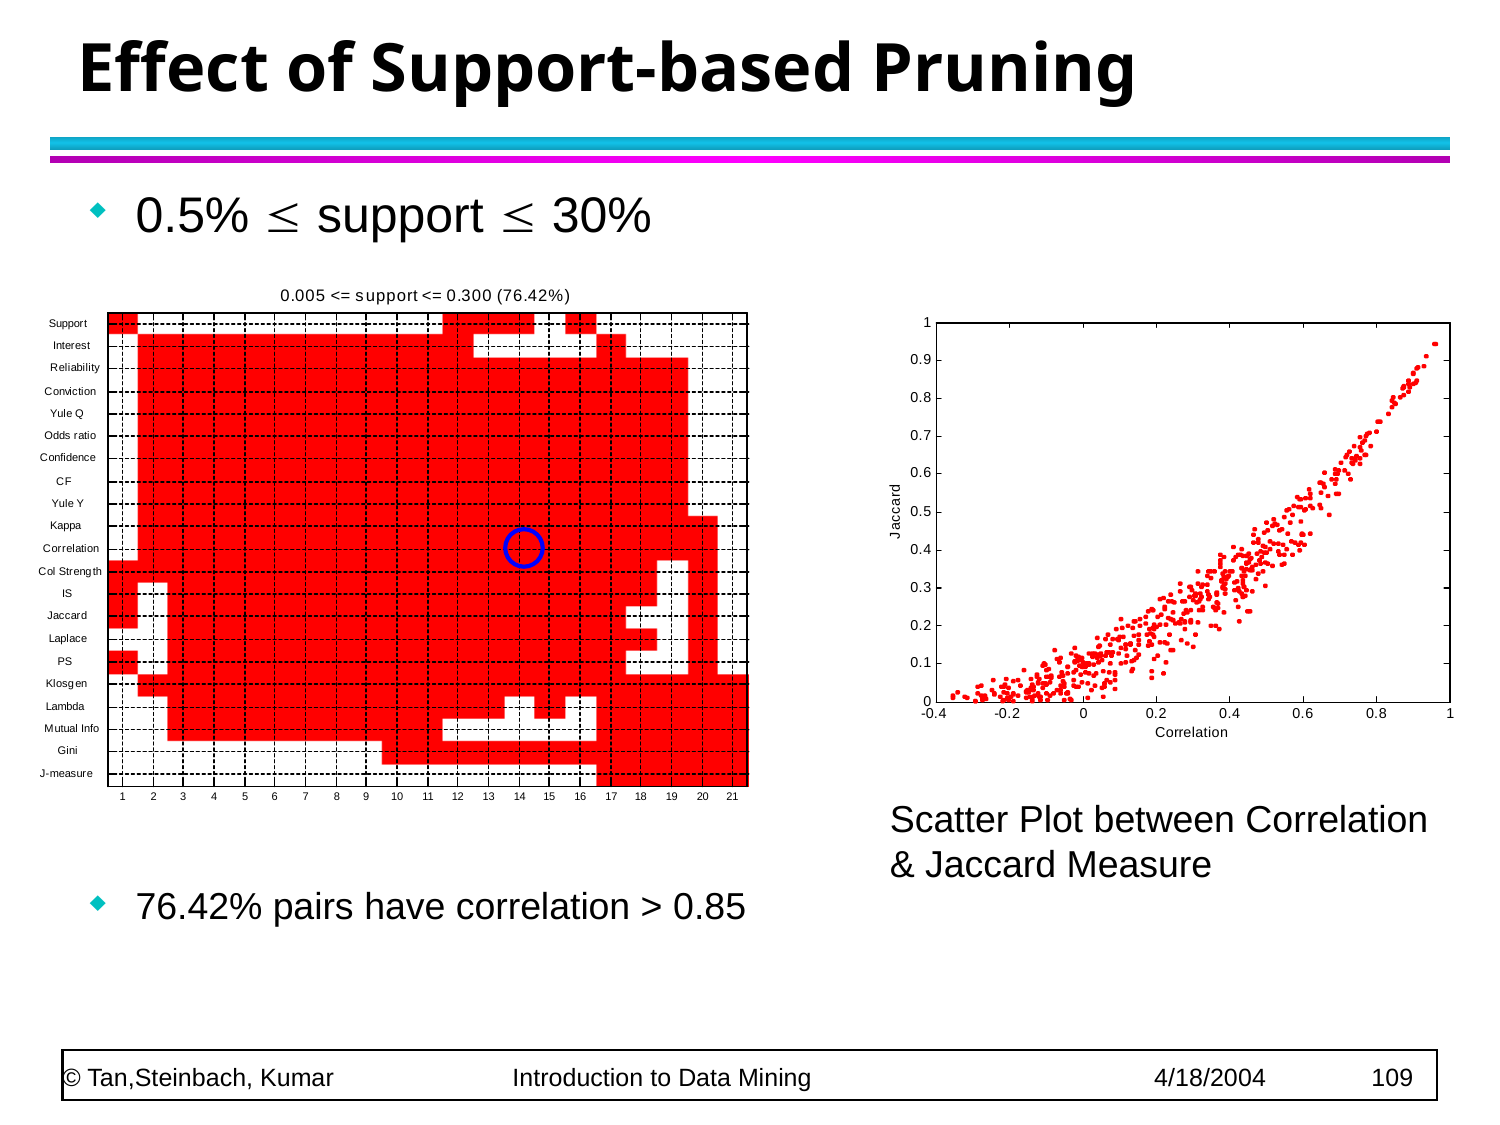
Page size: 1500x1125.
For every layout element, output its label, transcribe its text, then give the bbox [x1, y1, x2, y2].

title Effect of Support-based Pruning [62, 24, 1421, 113]
text_box 76.42% pairs have correlation > 0.85 [74, 874, 763, 935]
picture [849, 287, 1500, 754]
picture [0, 268, 828, 851]
text_box Scatter Plot between Correlation & Jaccard Measure [875, 787, 1450, 893]
text_box 0.5%  support  30% [75, 174, 1250, 250]
